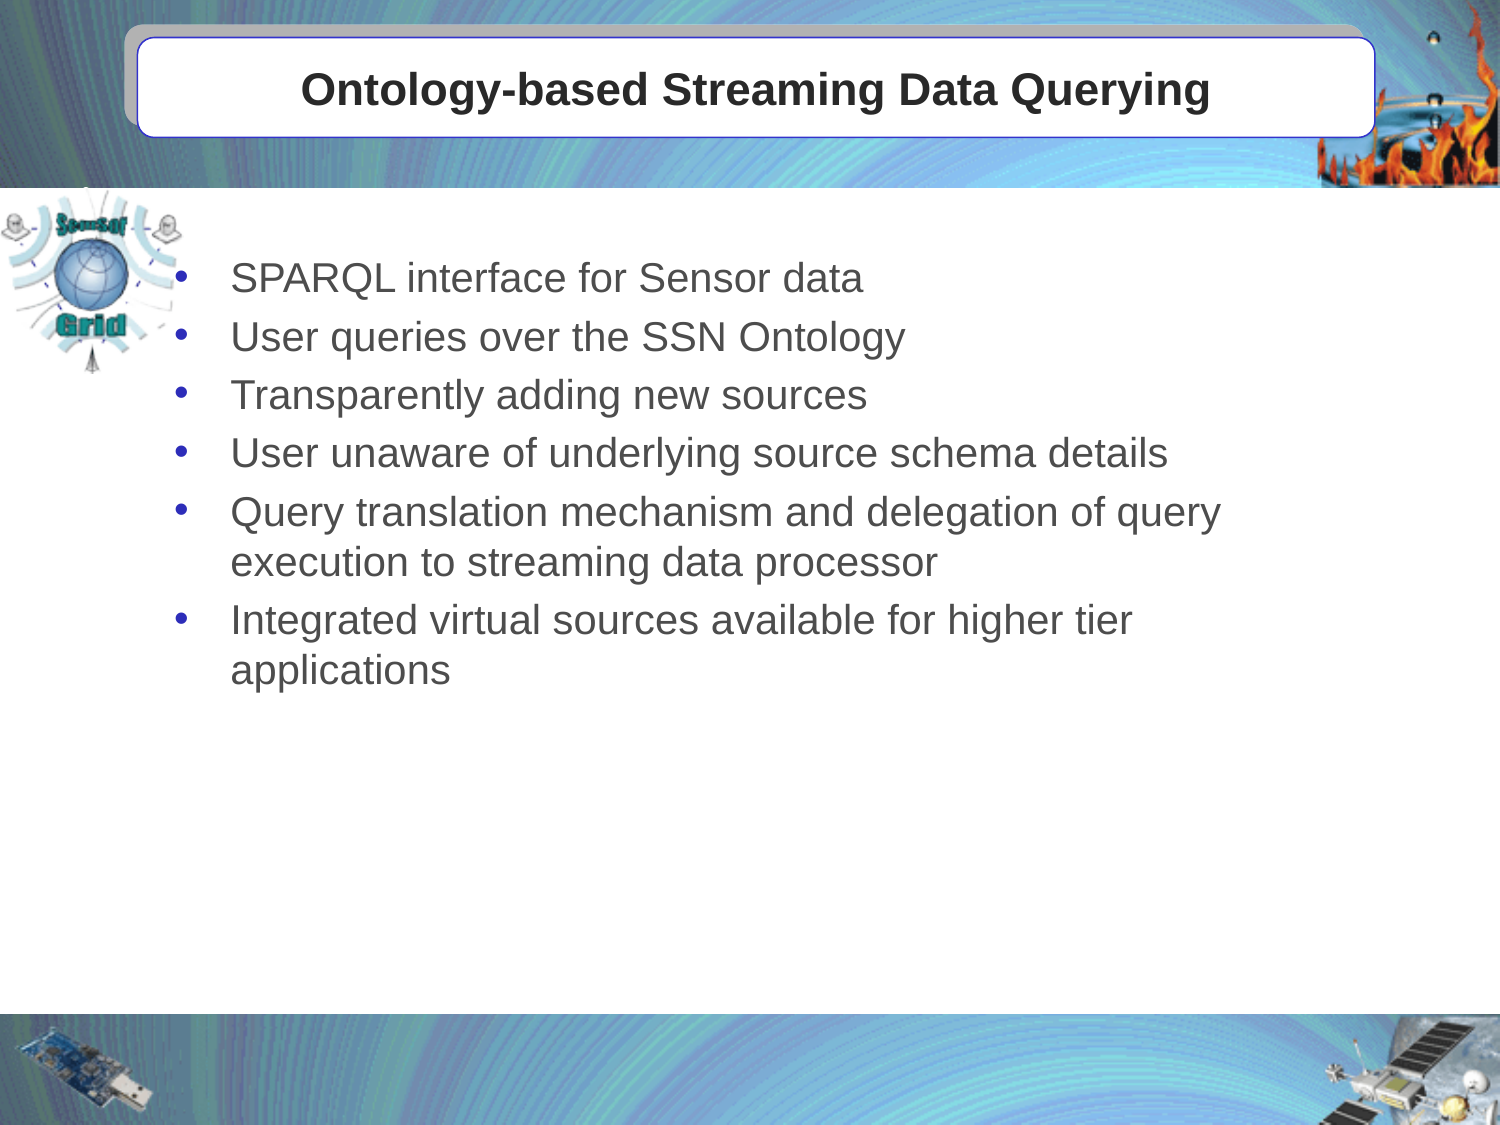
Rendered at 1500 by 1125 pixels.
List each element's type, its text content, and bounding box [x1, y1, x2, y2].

text_box SPARQL interface for Sensor data User queries over the SSN Ontology Transparently adding new sources User unaware of underlying source schema details Query translation mechanism and delegation of query execution to streaming data processor Integrated virtual sources available for higher tier applications [159, 243, 1367, 442]
picture [0, 1014, 1500, 1125]
title Ontology-based Streaming Data Querying [162, 37, 1351, 138]
picture [0, 0, 1500, 374]
